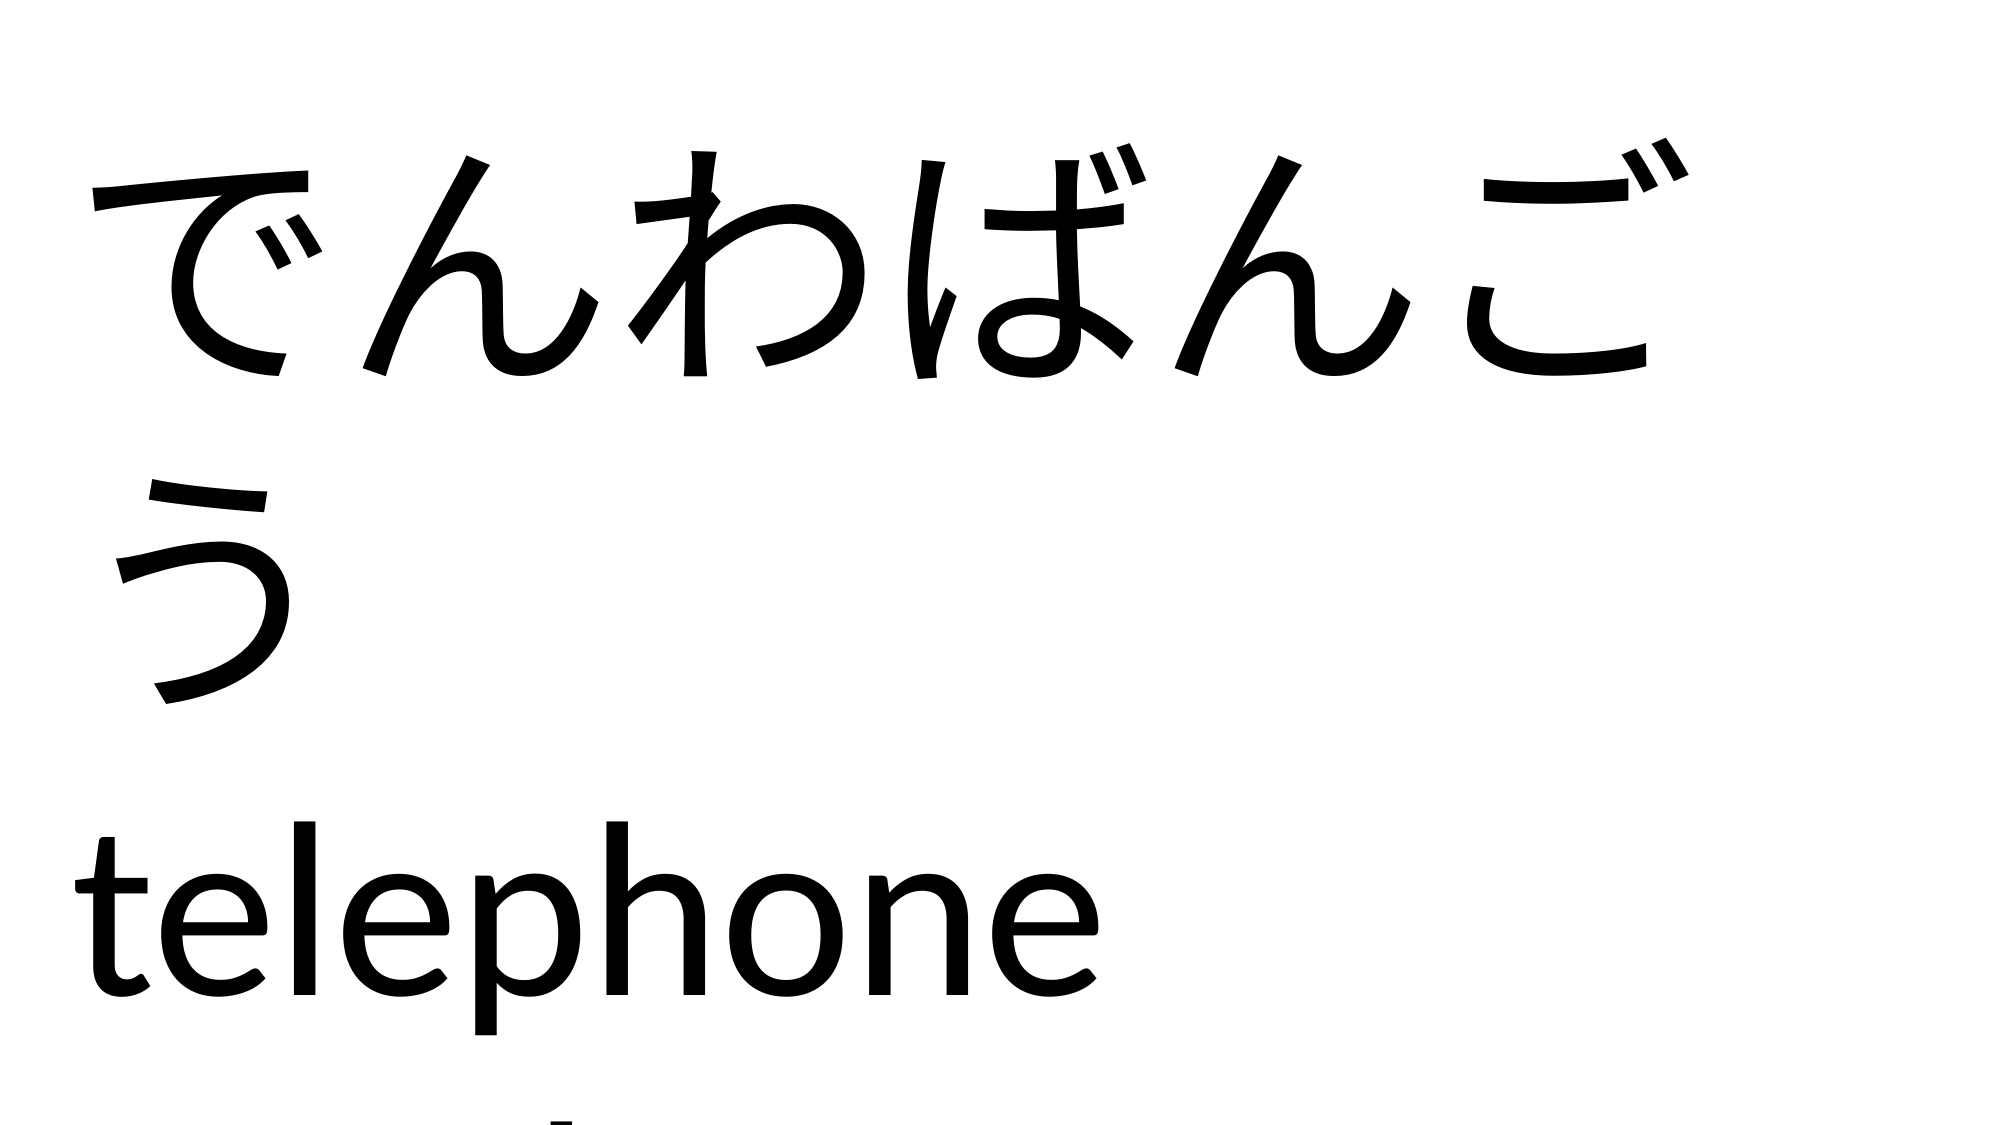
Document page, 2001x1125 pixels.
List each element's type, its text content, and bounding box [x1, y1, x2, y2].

text_box でんわばんごう telephone number [57, 88, 1943, 1125]
